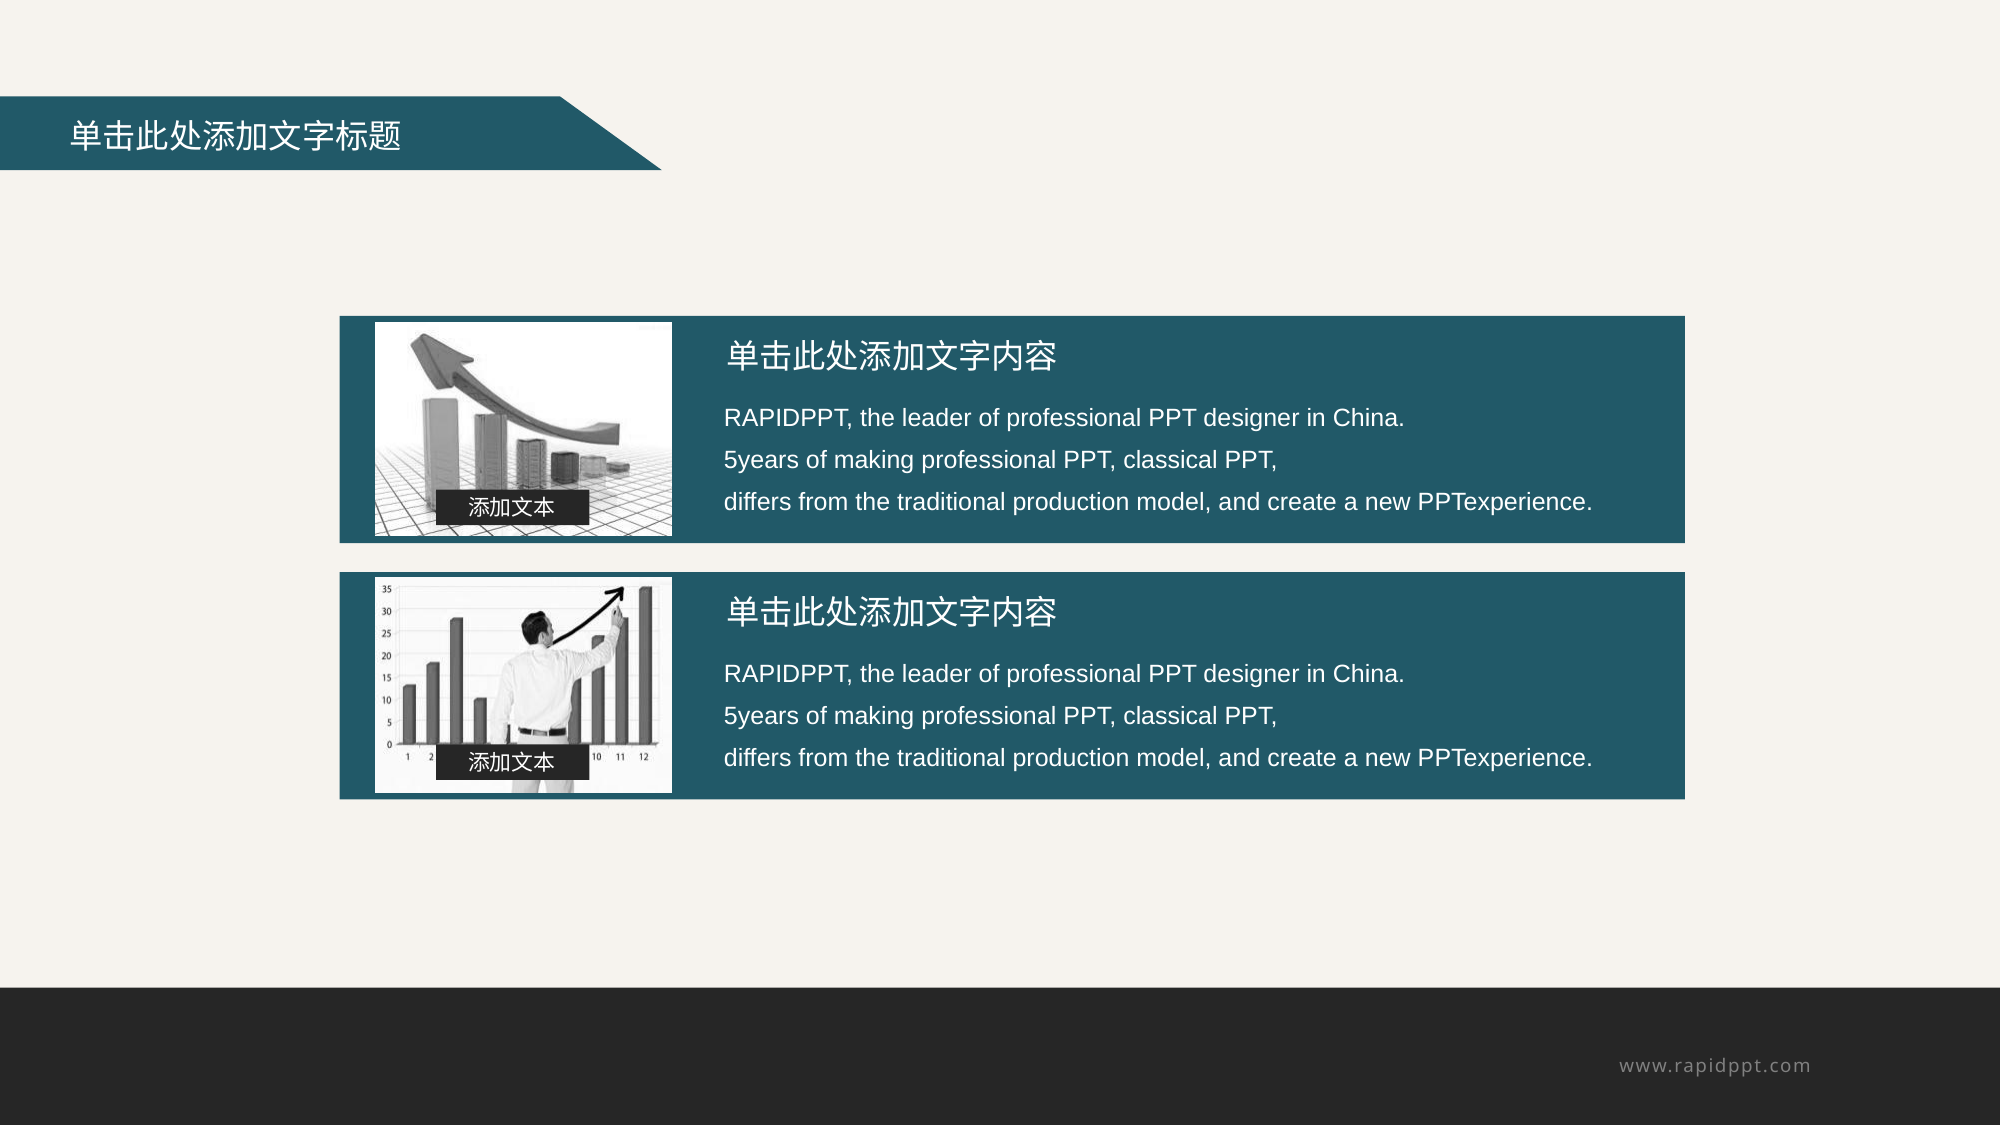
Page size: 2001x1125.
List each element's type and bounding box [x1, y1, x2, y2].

text_box [339, 571, 1686, 800]
text_box [339, 315, 1686, 544]
